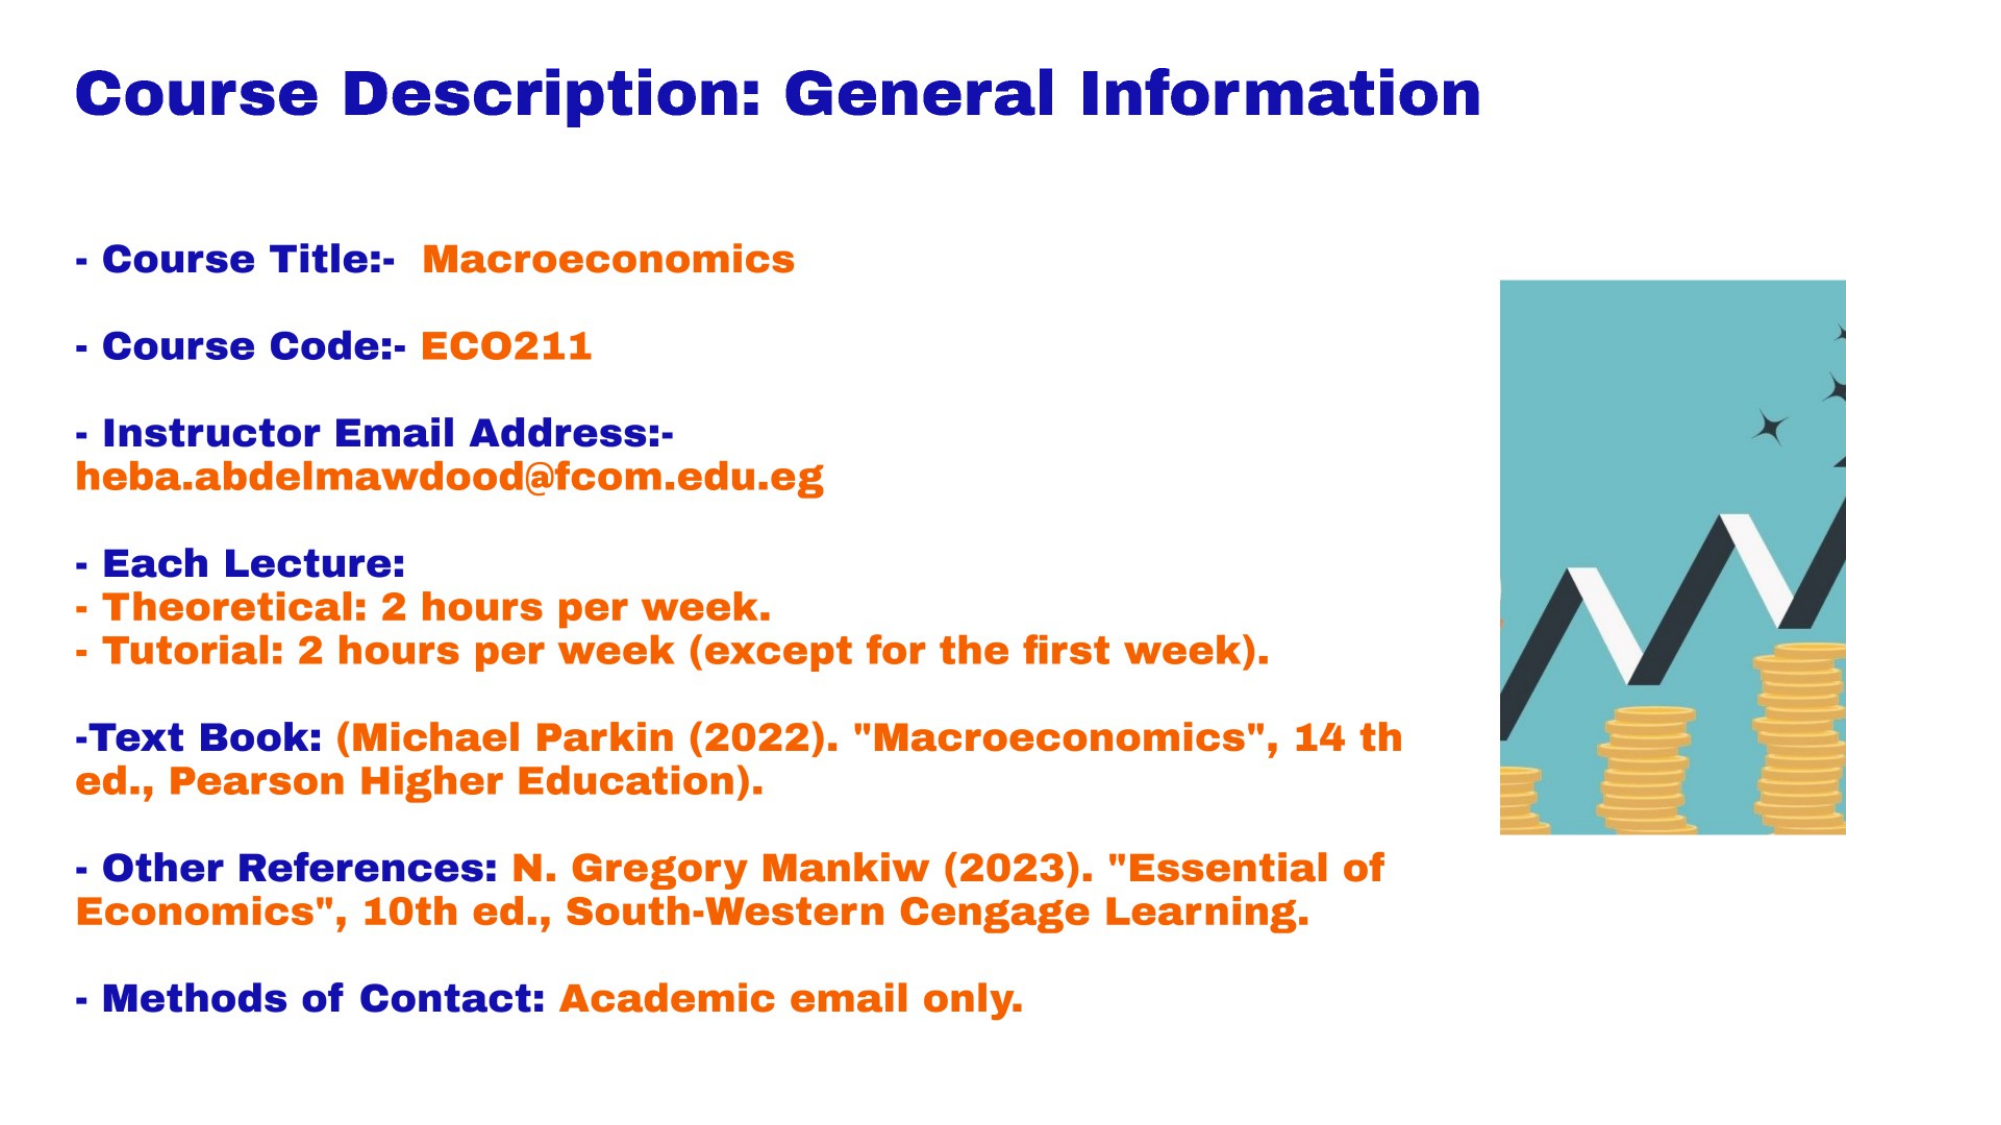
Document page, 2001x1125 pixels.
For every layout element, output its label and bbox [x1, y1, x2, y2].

picture [75, 68, 1846, 1021]
